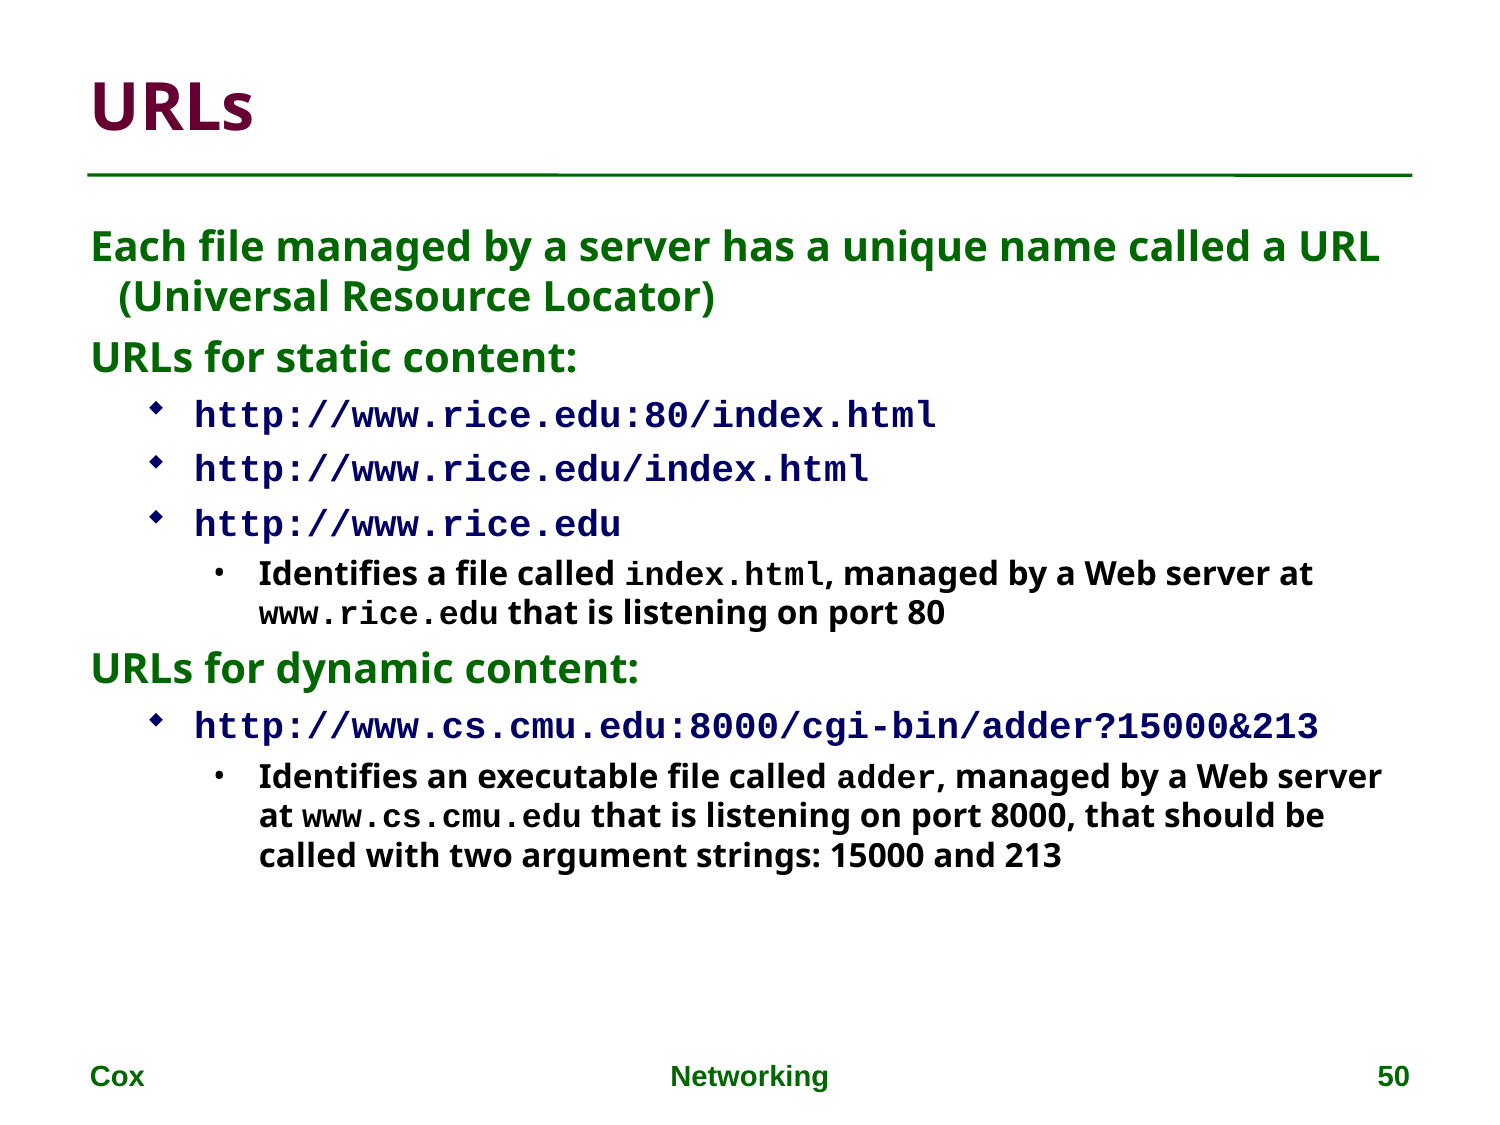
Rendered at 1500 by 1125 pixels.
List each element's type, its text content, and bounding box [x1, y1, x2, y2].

text_box Each file managed by a server has a unique name called a URL (Universal Resource Locator) URLs for static content: http://www.rice.edu:80/index.html http://www.rice.edu/index.html http://www.rice.edu Identifies a file called index.html, managed by a Web server at www.rice.edu that is listening on port 80 URLs for dynamic content: http://www.cs.cmu.edu:8000/cgi-bin/adder?15000&213 Identifies an executable file called adder, managed by a Web server at www.cs.cmu.edu that is listening on port 8000, that should be called with two argument strings: 15000 and 213 [74, 212, 1425, 1005]
text_box Networking [512, 1050, 988, 1103]
text_box 50 [1074, 1050, 1425, 1103]
text_box URLs [74, 45, 1425, 163]
text_box Cox [75, 1050, 425, 1103]
